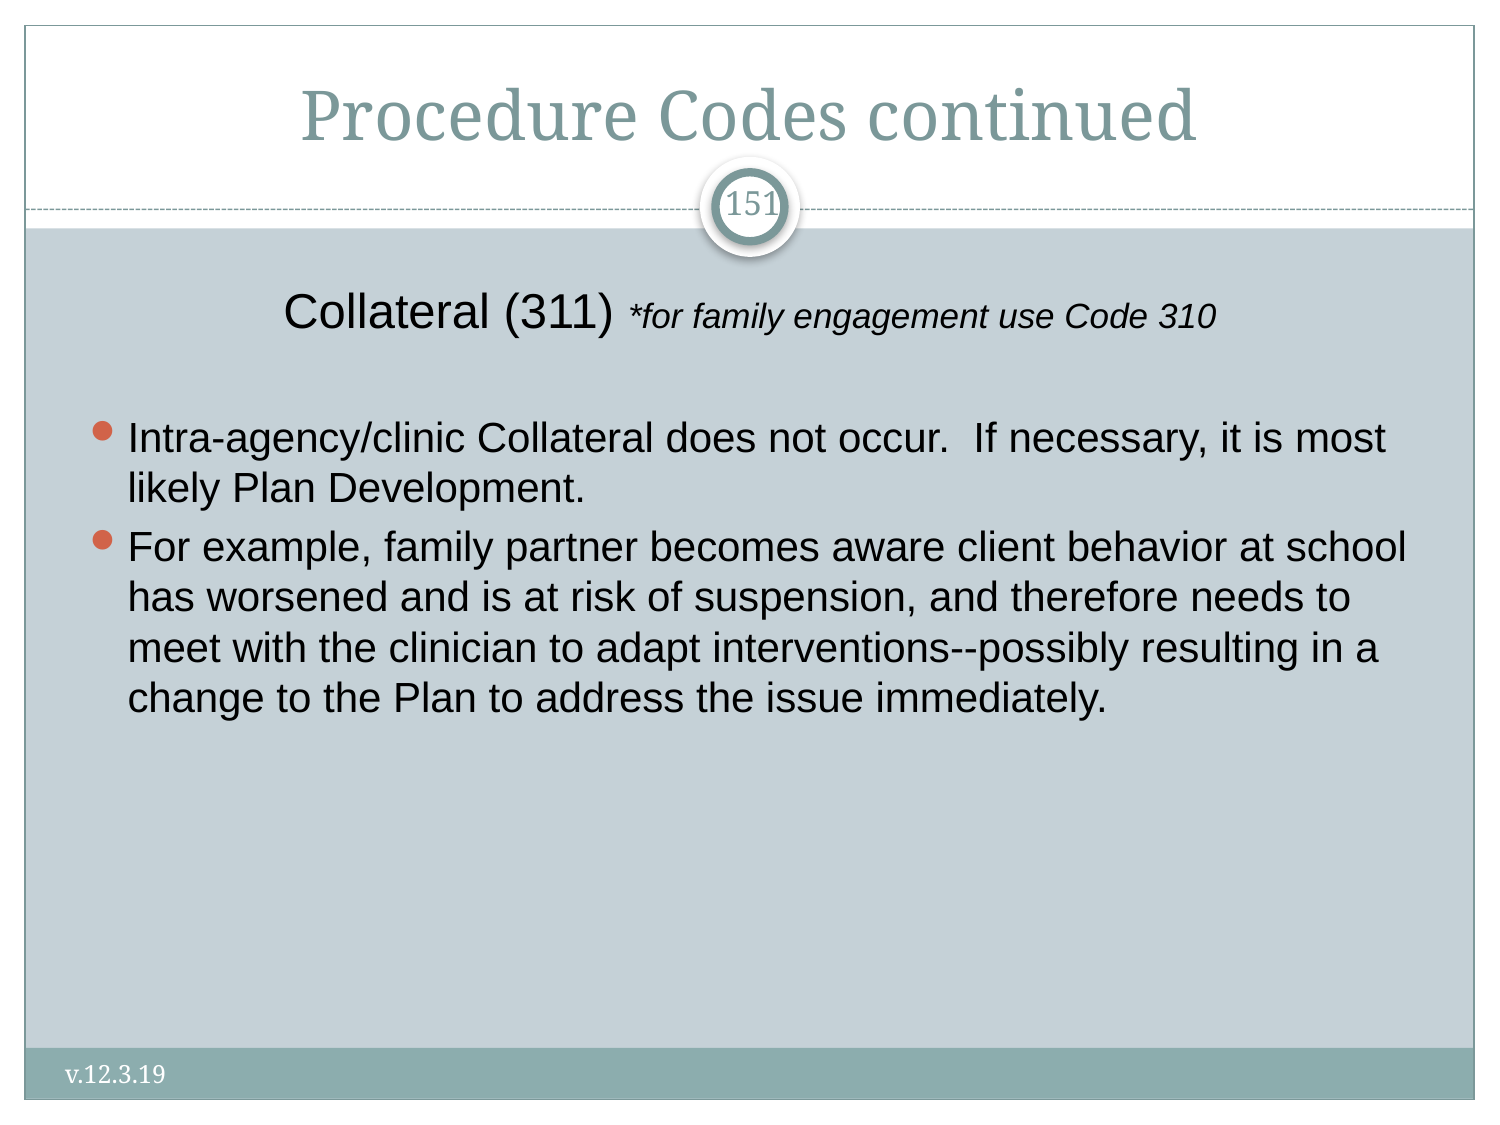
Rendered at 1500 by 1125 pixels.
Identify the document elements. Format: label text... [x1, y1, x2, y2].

footer v.12.3.19 [50, 1051, 638, 1112]
list Collateral (311) *for family engagement use Code 310 Intra-agency/clinic Collateral does not occur. If necessary, it is most likely Plan Development. For example, family partner becomes aware client behavior at school has worsened and is at risk of suspension, and therefore needs to meet with the clinician to adapt interventions--possibly resulting in a change to the Plan to address the issue immediately. [75, 212, 1425, 1075]
title Procedure Codes continued [49, 37, 1450, 162]
slide_number 151 [715, 168, 791, 241]
